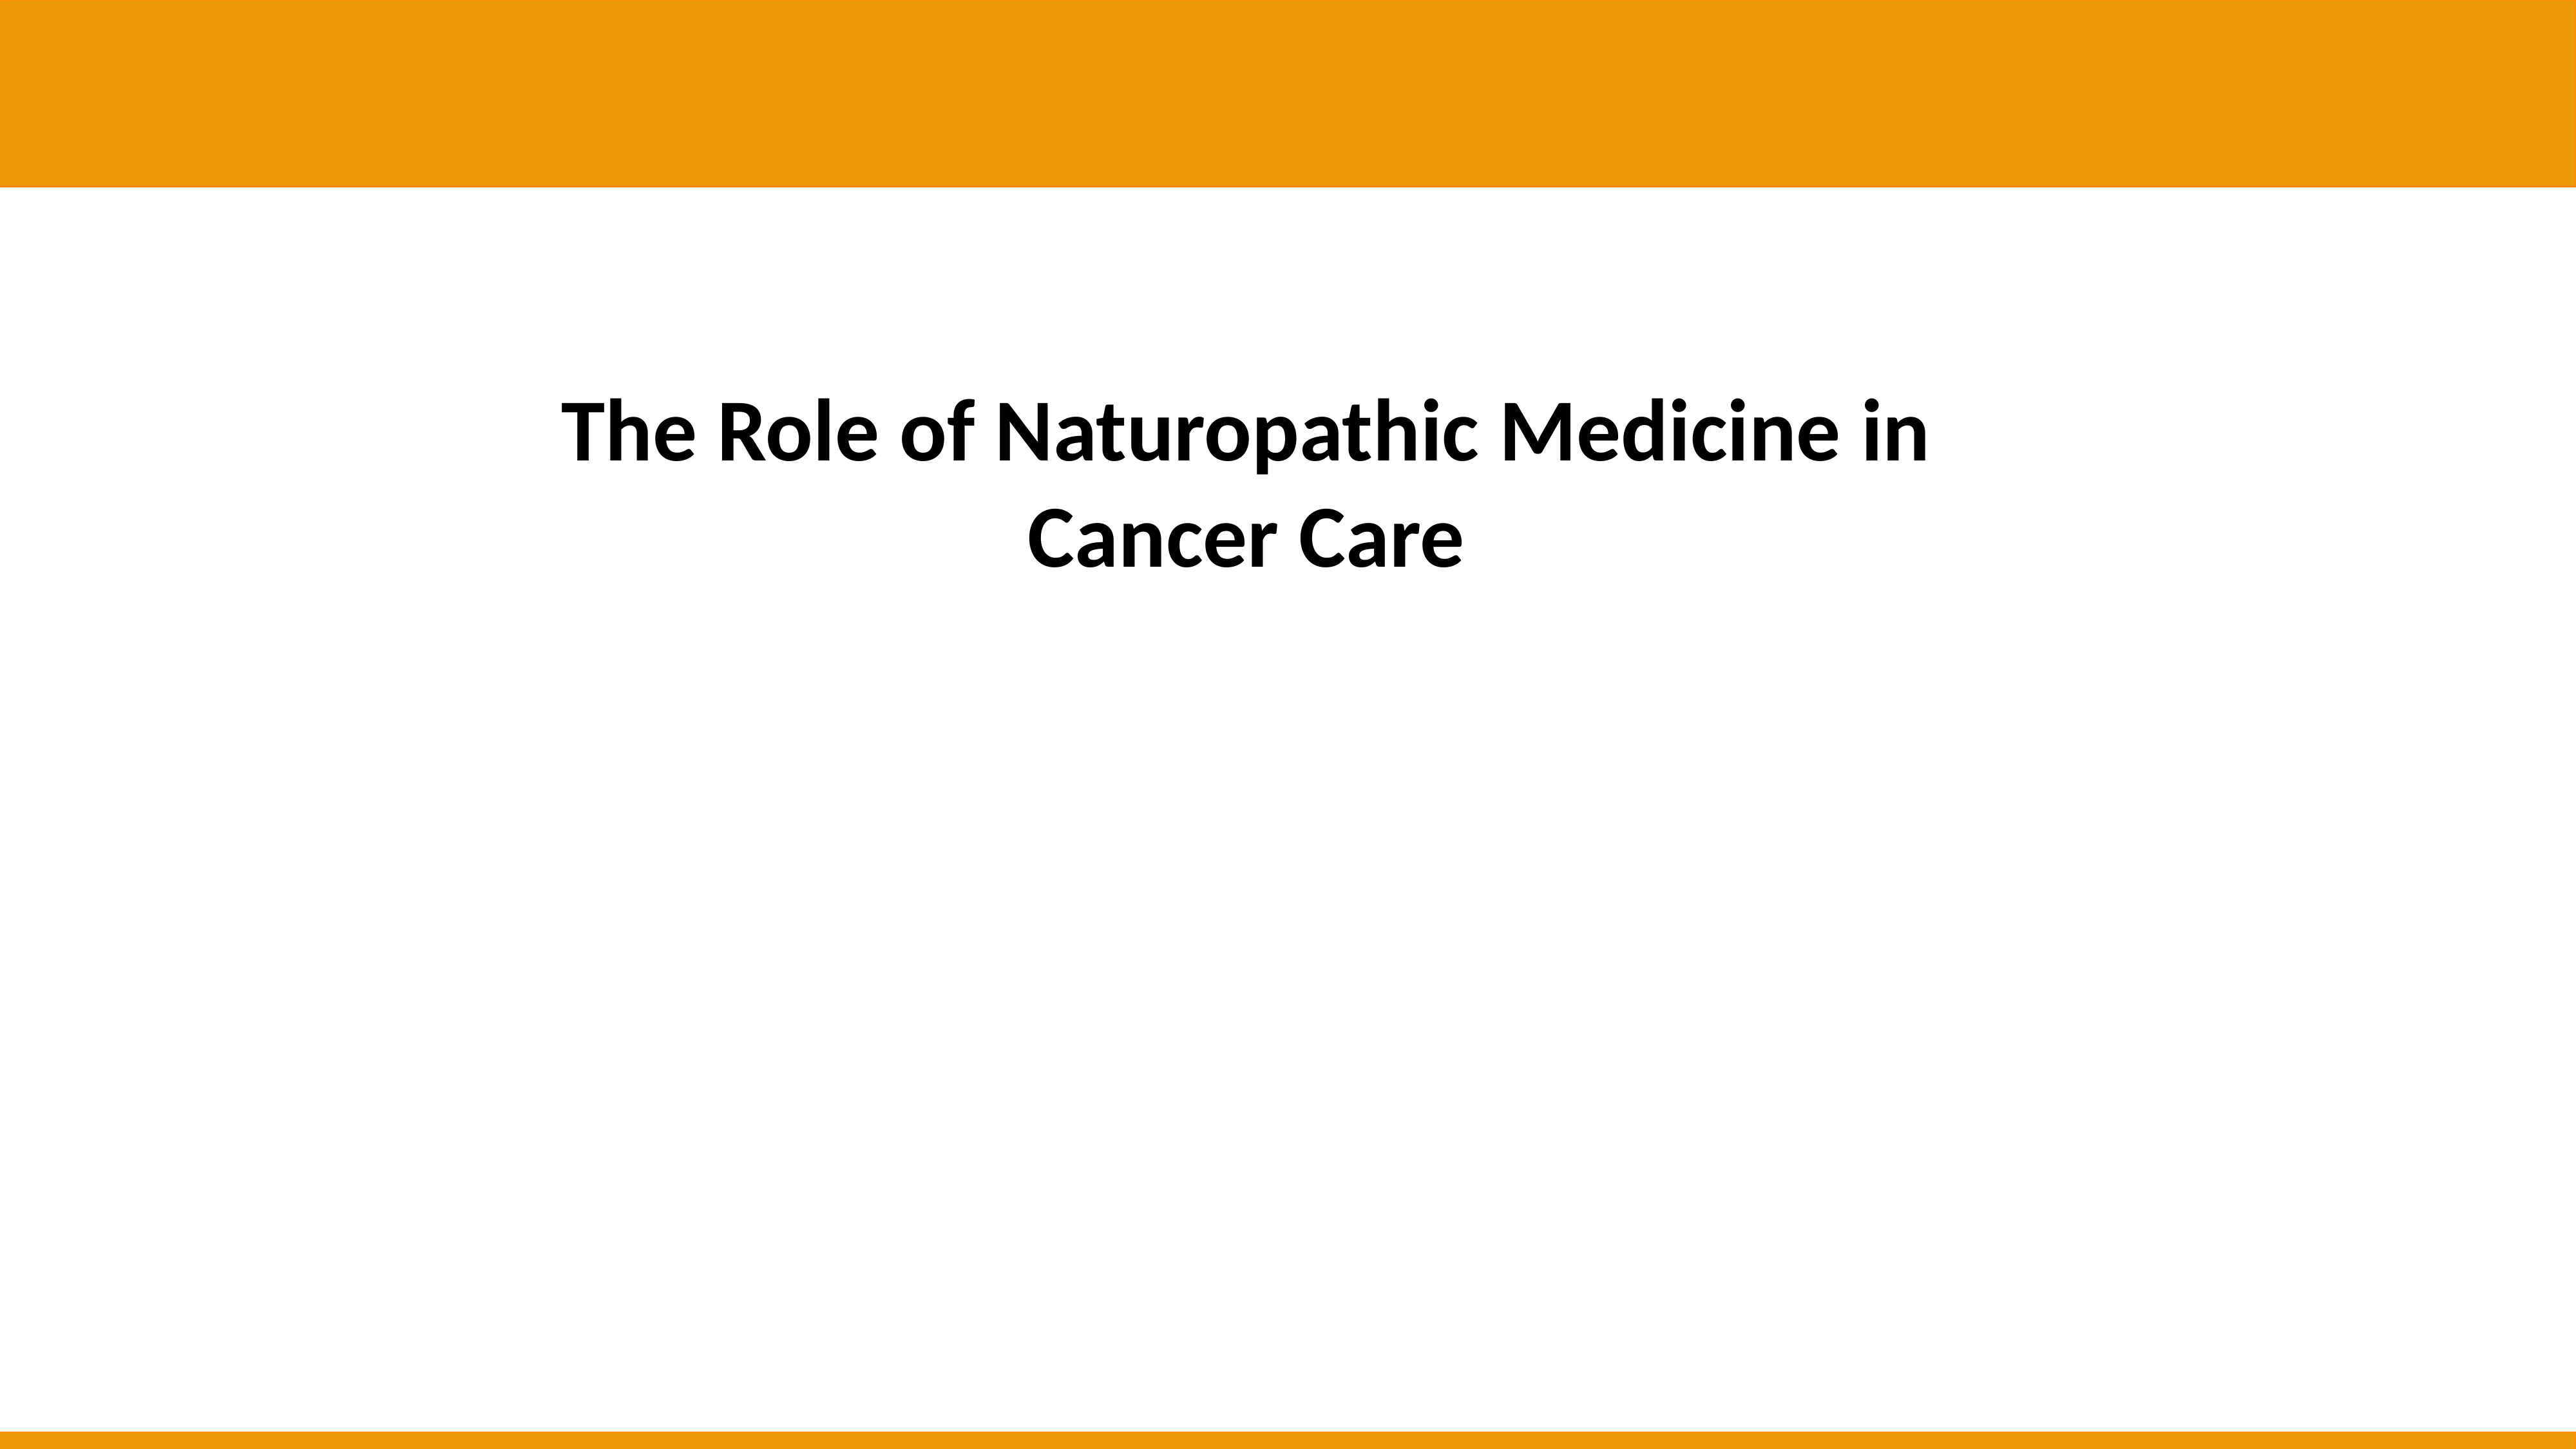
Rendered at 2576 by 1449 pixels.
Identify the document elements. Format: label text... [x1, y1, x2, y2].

text_box [0, 1432, 2576, 1449]
text_box [0, 0, 2576, 187]
text_box The Role of Naturopathic Medicine in Cancer Care [473, 367, 2021, 706]
